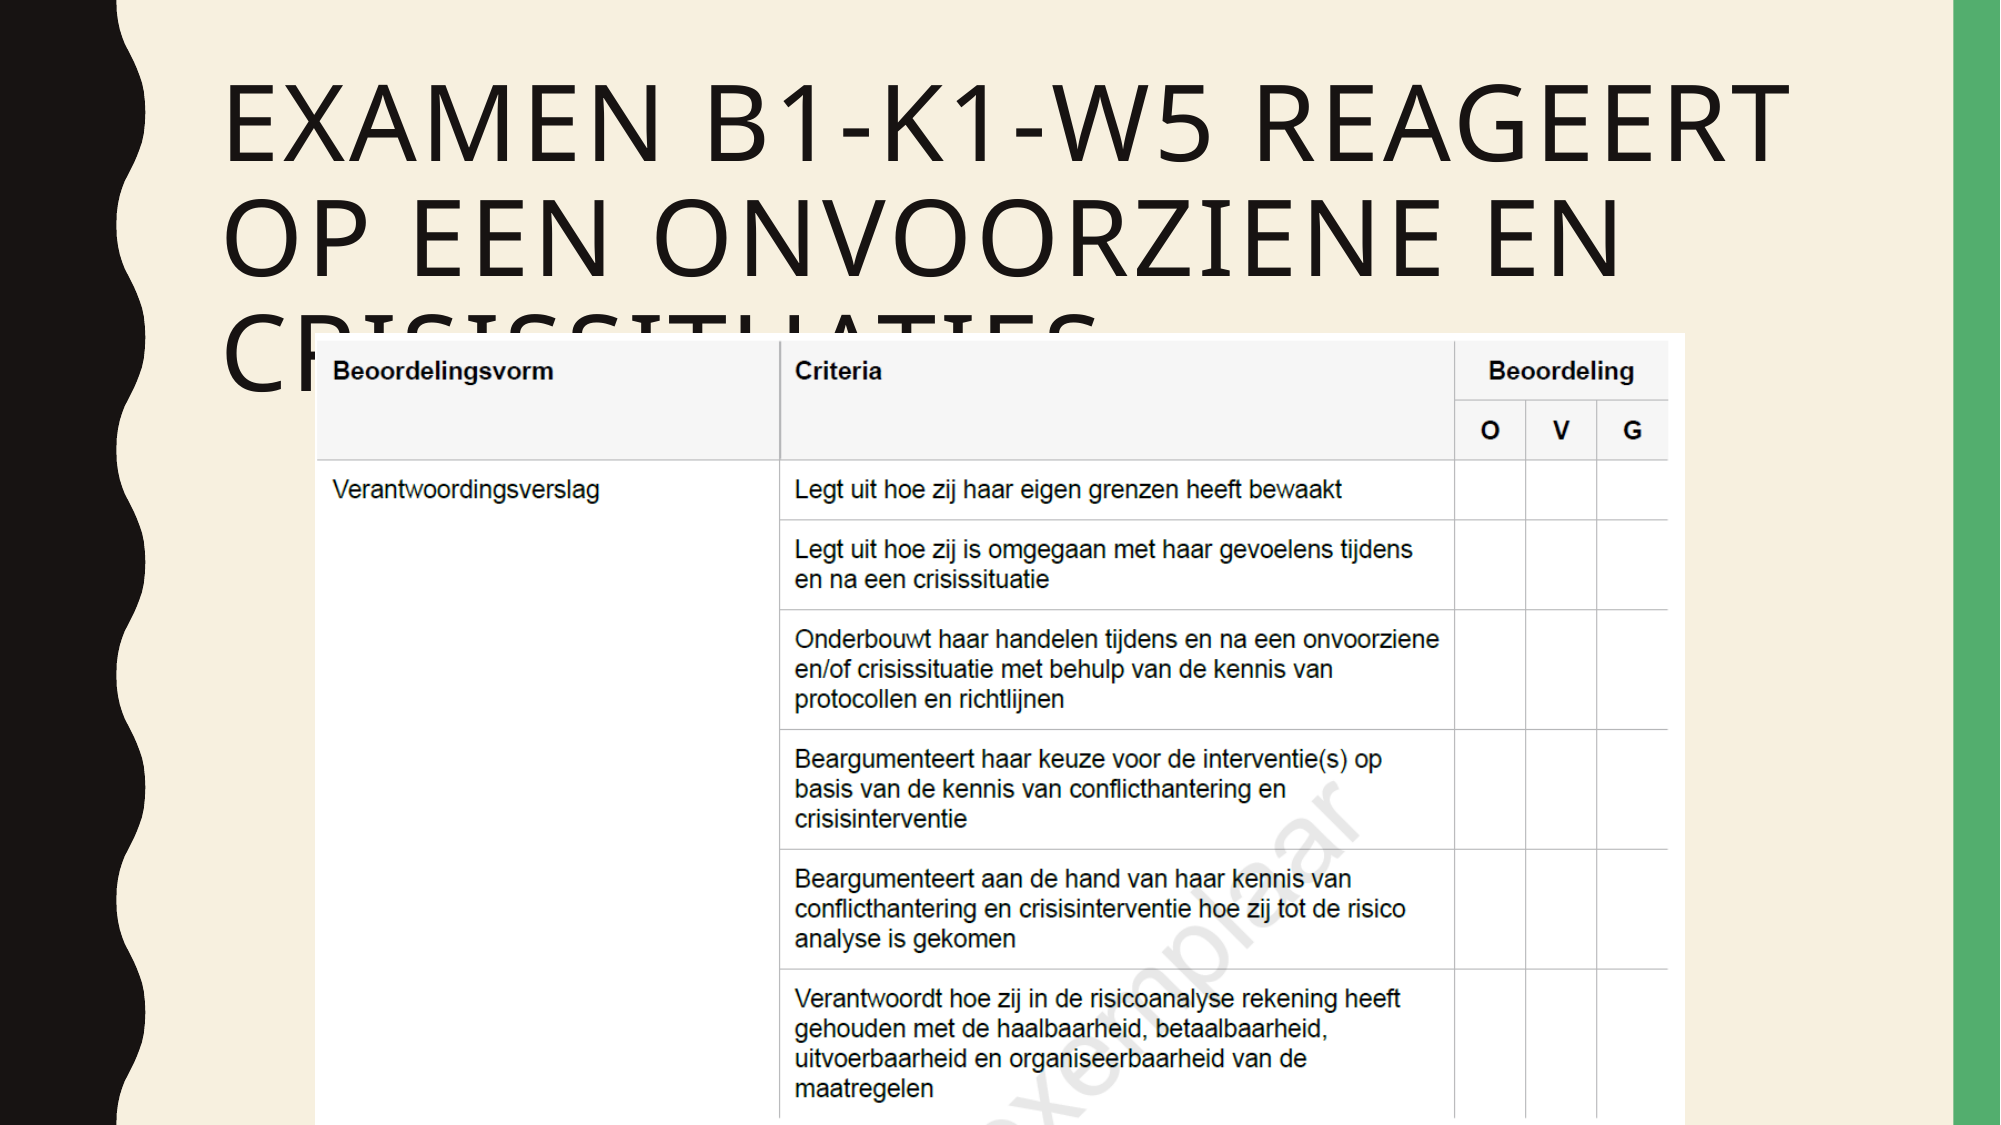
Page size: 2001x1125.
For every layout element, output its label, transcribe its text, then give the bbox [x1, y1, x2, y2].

title EXAmen B1-K1-W5 reageert op een onvoorziene en crisissituaties [205, 62, 1875, 308]
picture [315, 333, 1685, 1125]
